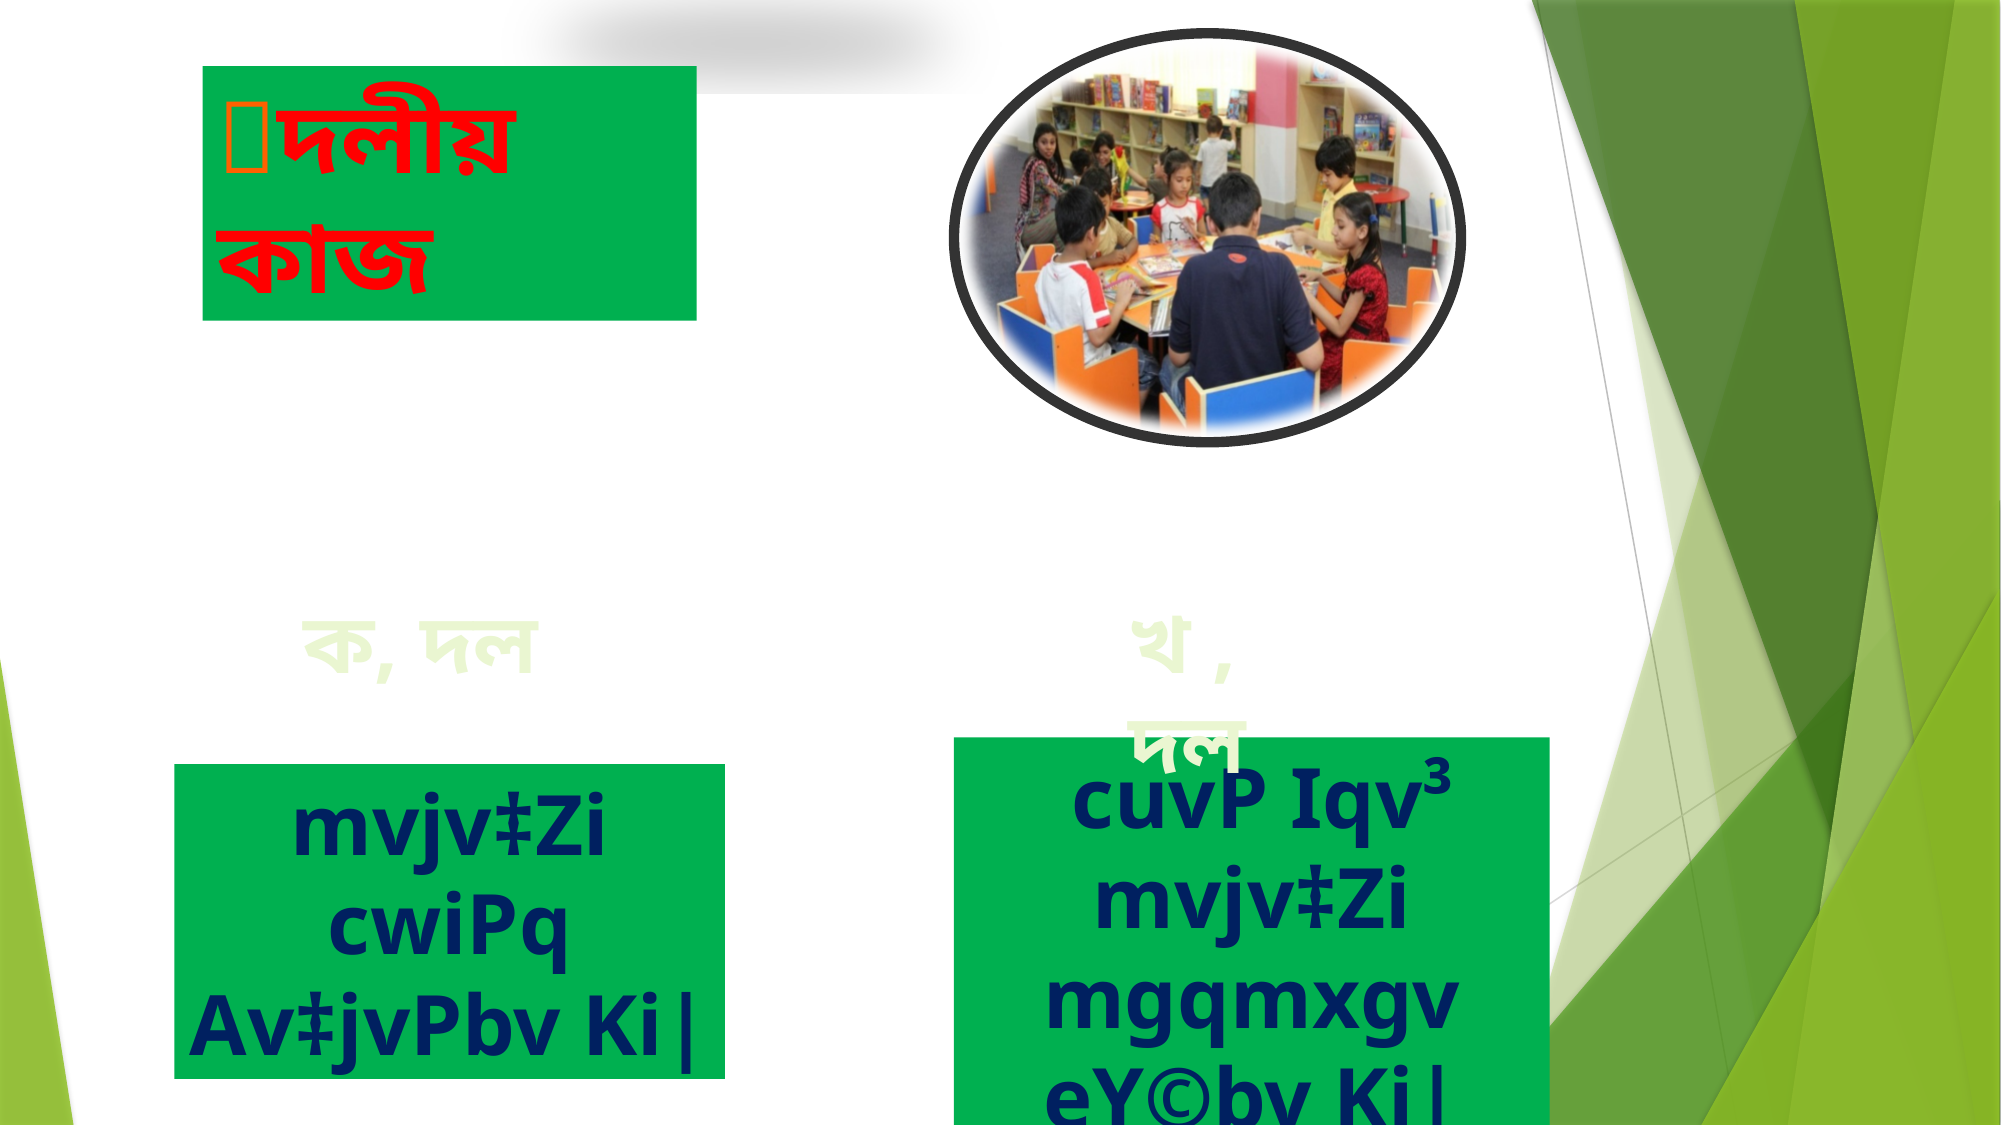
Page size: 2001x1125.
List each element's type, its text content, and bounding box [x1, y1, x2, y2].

text_box দলীয় কাজ [202, 66, 697, 321]
text_box cuvP Iqv³ mvjv‡Zi mgqmxgv eY©bv Ki| [953, 737, 1550, 1125]
text_box mvjv‡Zi cwiPq Av‡jvPbv Ki| [174, 764, 725, 1079]
text_box ক, দল [288, 582, 697, 698]
text_box খ , দল [1113, 582, 1390, 798]
picture [953, 32, 1462, 443]
